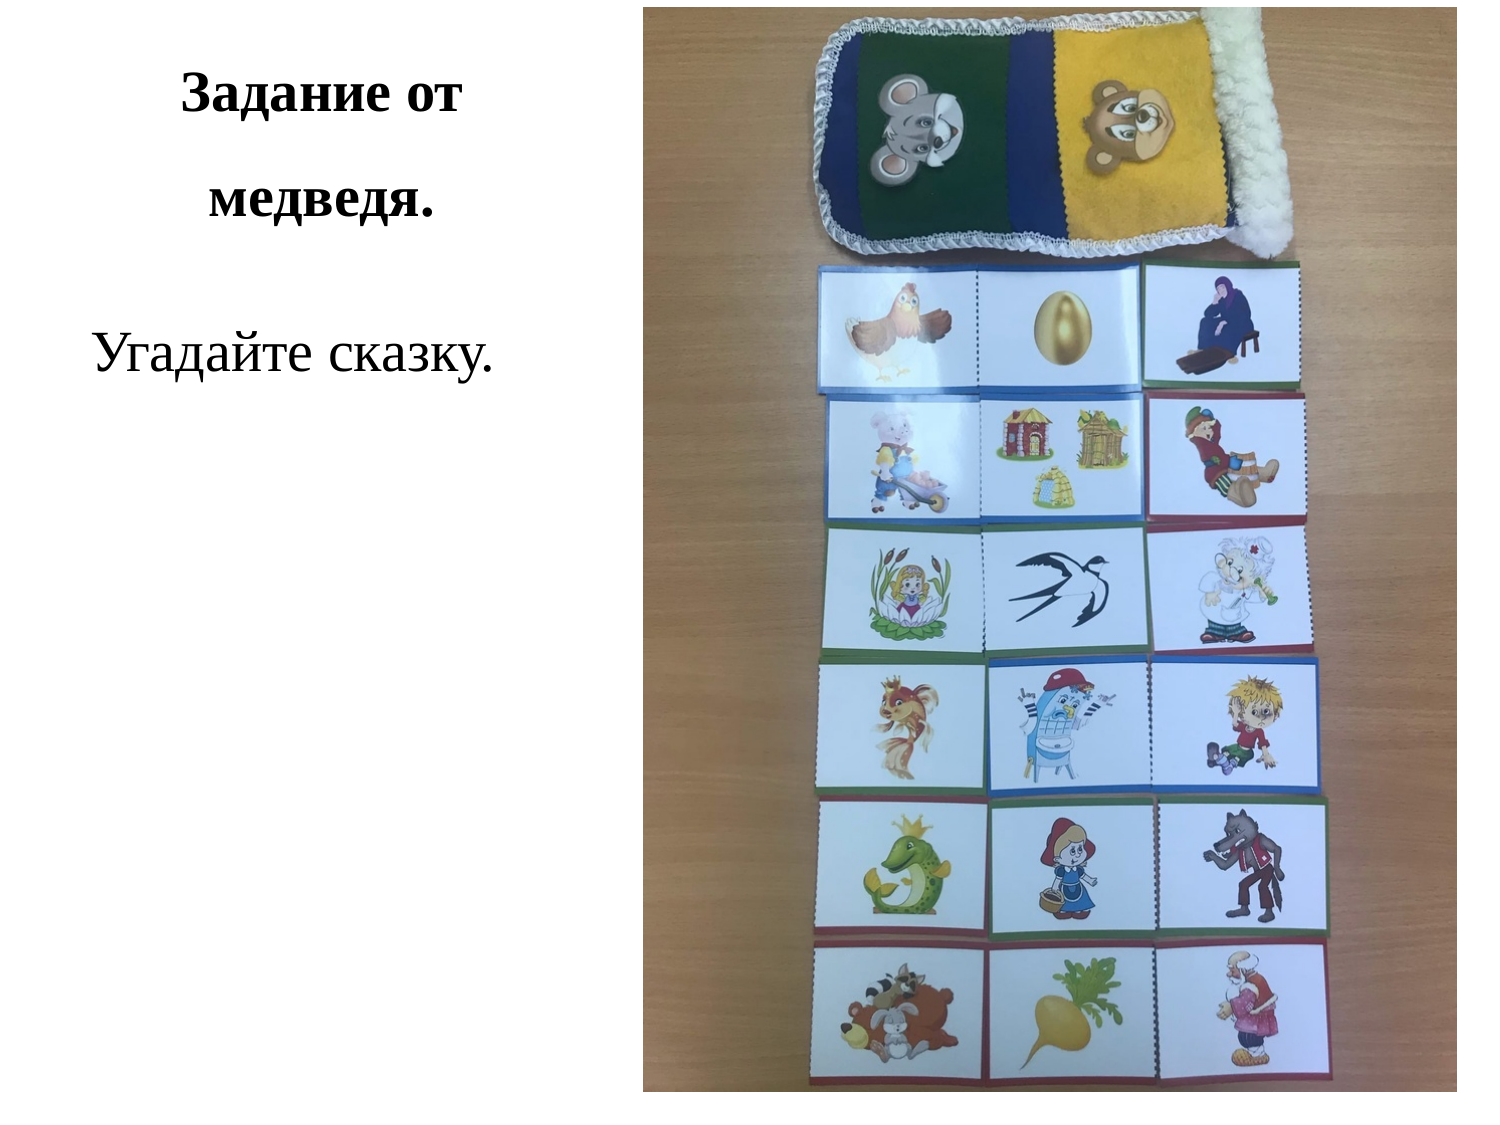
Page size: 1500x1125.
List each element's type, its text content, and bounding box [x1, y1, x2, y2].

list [643, 7, 1457, 1092]
title Задание от медведя. [75, 44, 569, 235]
list Угадайте сказку. [75, 235, 569, 1005]
